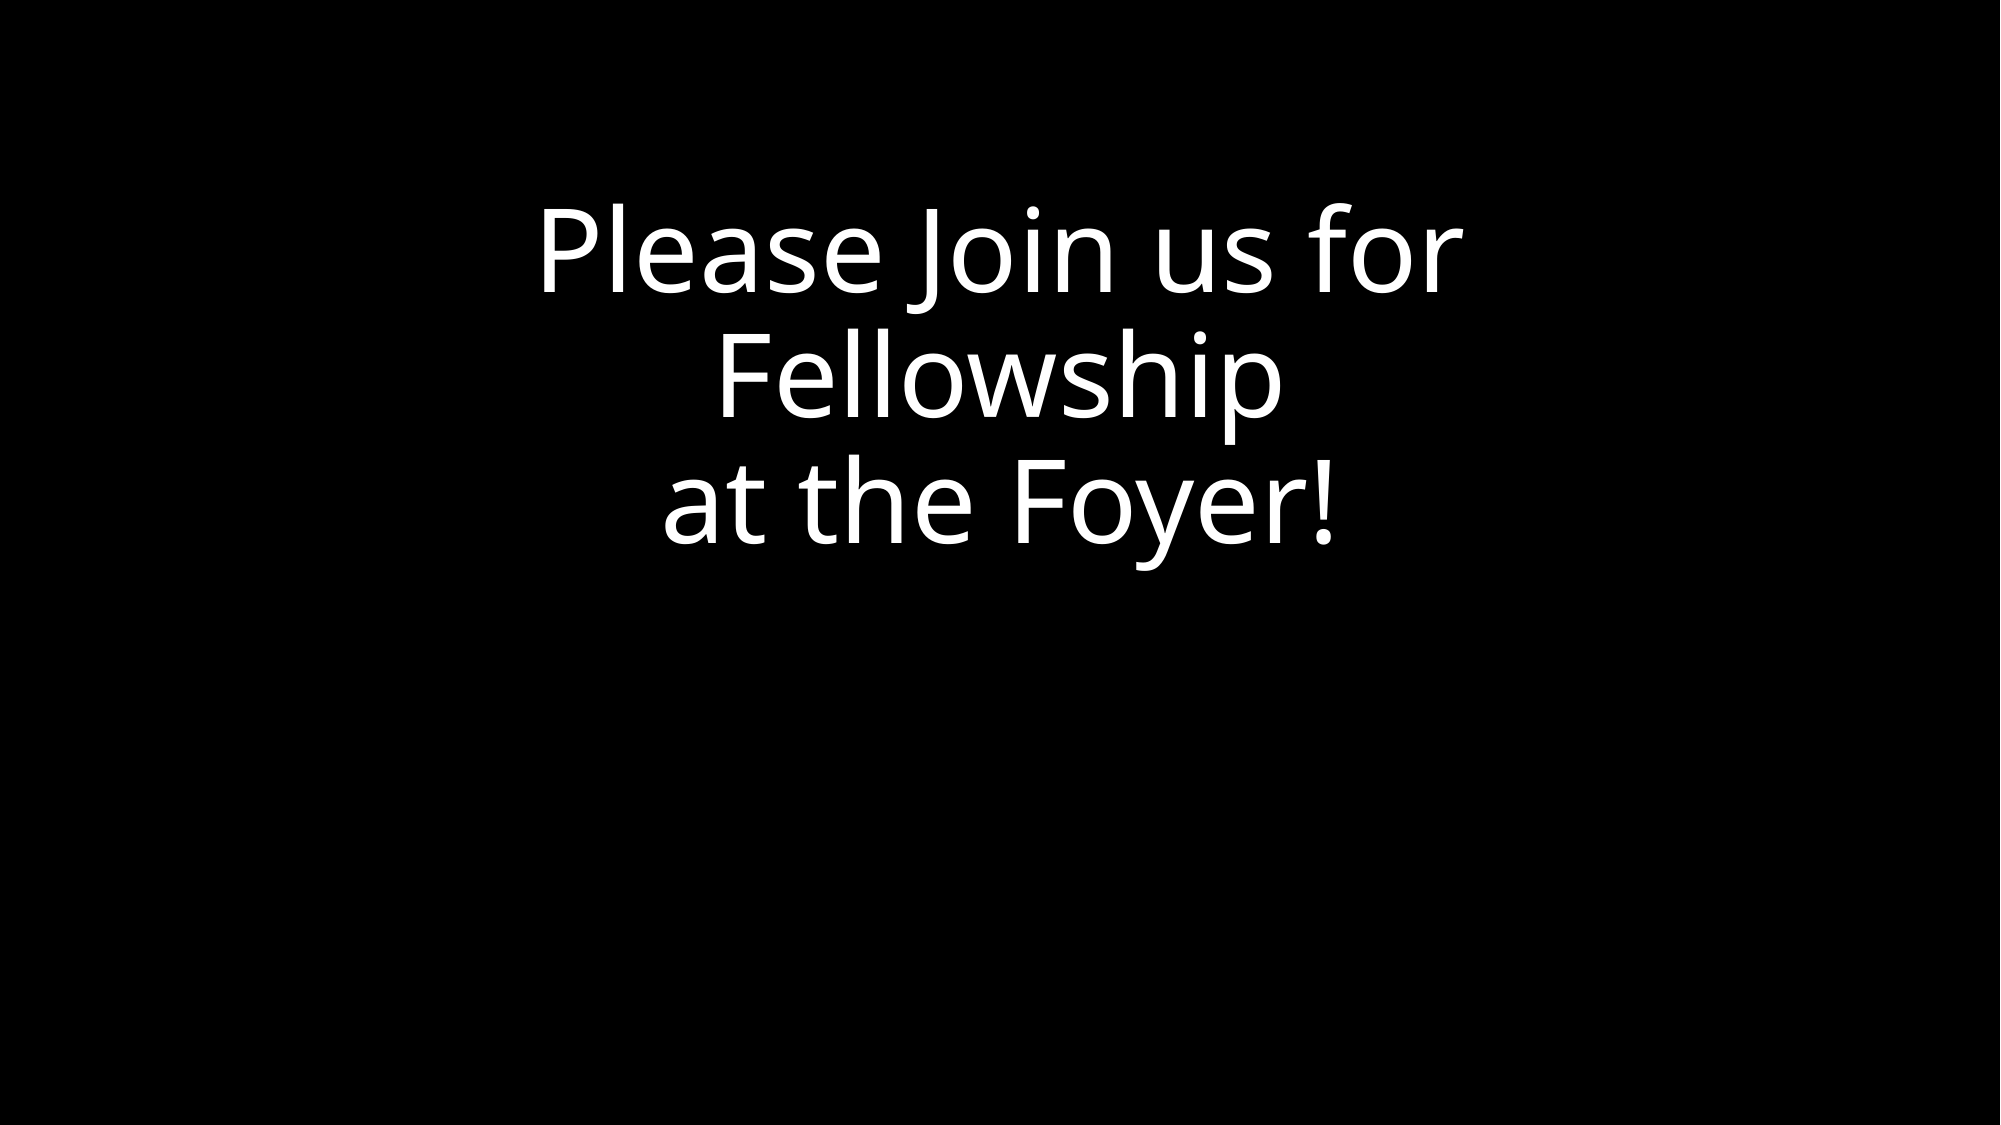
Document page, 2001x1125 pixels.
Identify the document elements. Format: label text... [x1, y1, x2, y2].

title Please Join us for Fellowship at the Foyer! [249, 184, 1750, 576]
